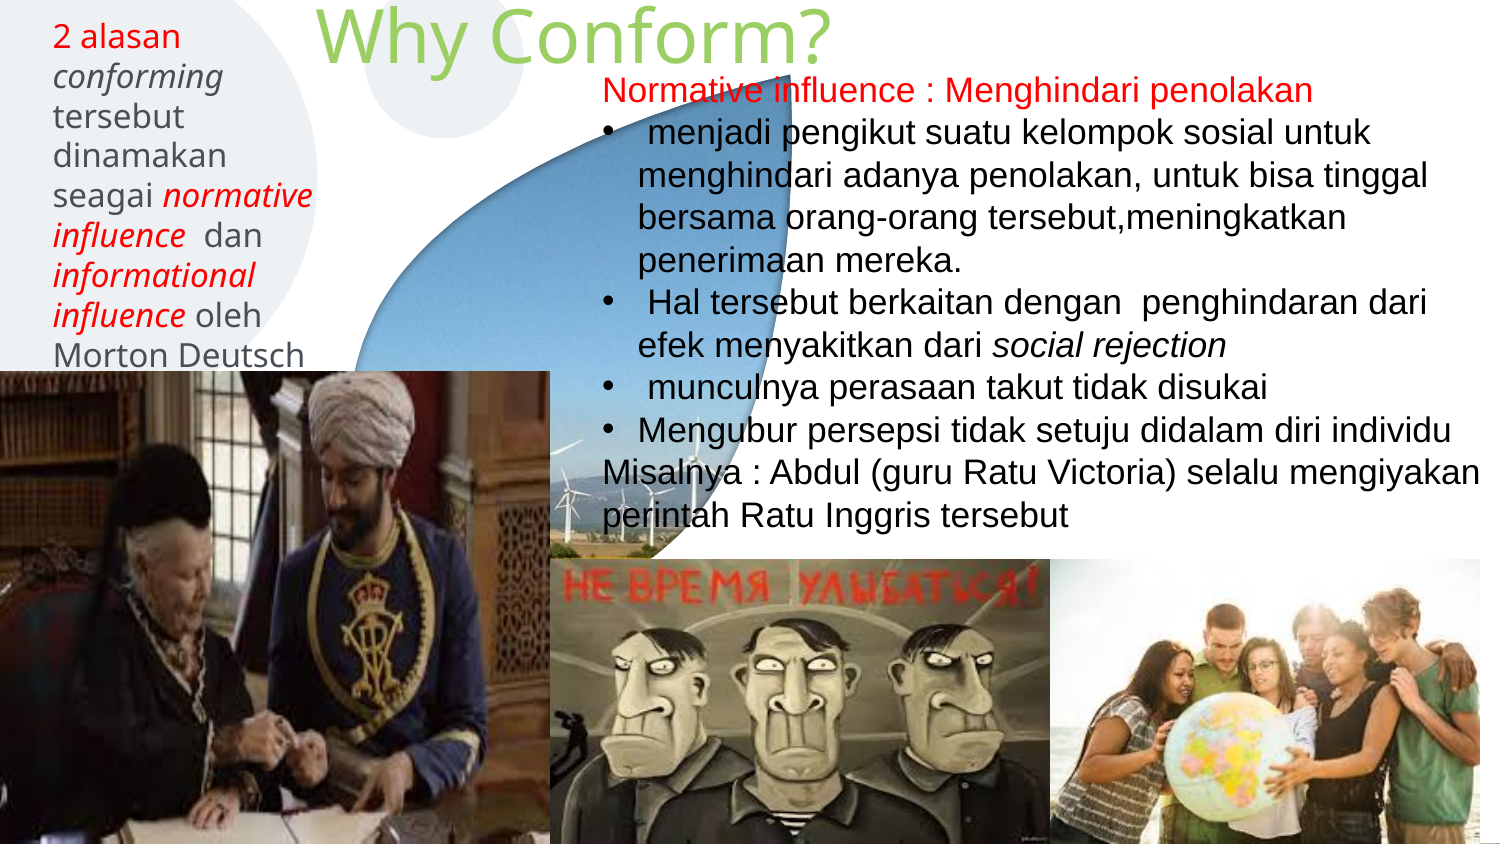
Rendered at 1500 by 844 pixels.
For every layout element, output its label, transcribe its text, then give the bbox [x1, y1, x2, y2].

text_box Normative influence : Menghindari penolakan menjadi pengikut suatu kelompok sosial untuk menghindari adanya penolakan, untuk bisa tinggal bersama orang-orang tersebut,meningkatkan penerimaan mereka. Hal tersebut berkaitan dengan penghindaran dari efek menyakitkan dari social rejection munculnya perasaan takut tidak disukai Mengubur persepsi tidak setuju didalam diri individu Misalnya : Abdul (guru Ratu Victoria) selalu mengiyakan perintah Ratu Inggris tersebut [587, 59, 1500, 585]
text_box 2 alasan conforming tersebut dinamakan seagai normative influence dan informational influence oleh Morton Deutsch dan Harold Gerrard [37, 0, 350, 97]
picture [0, 143, 1480, 844]
title Why Conform? [350, 21, 866, 94]
